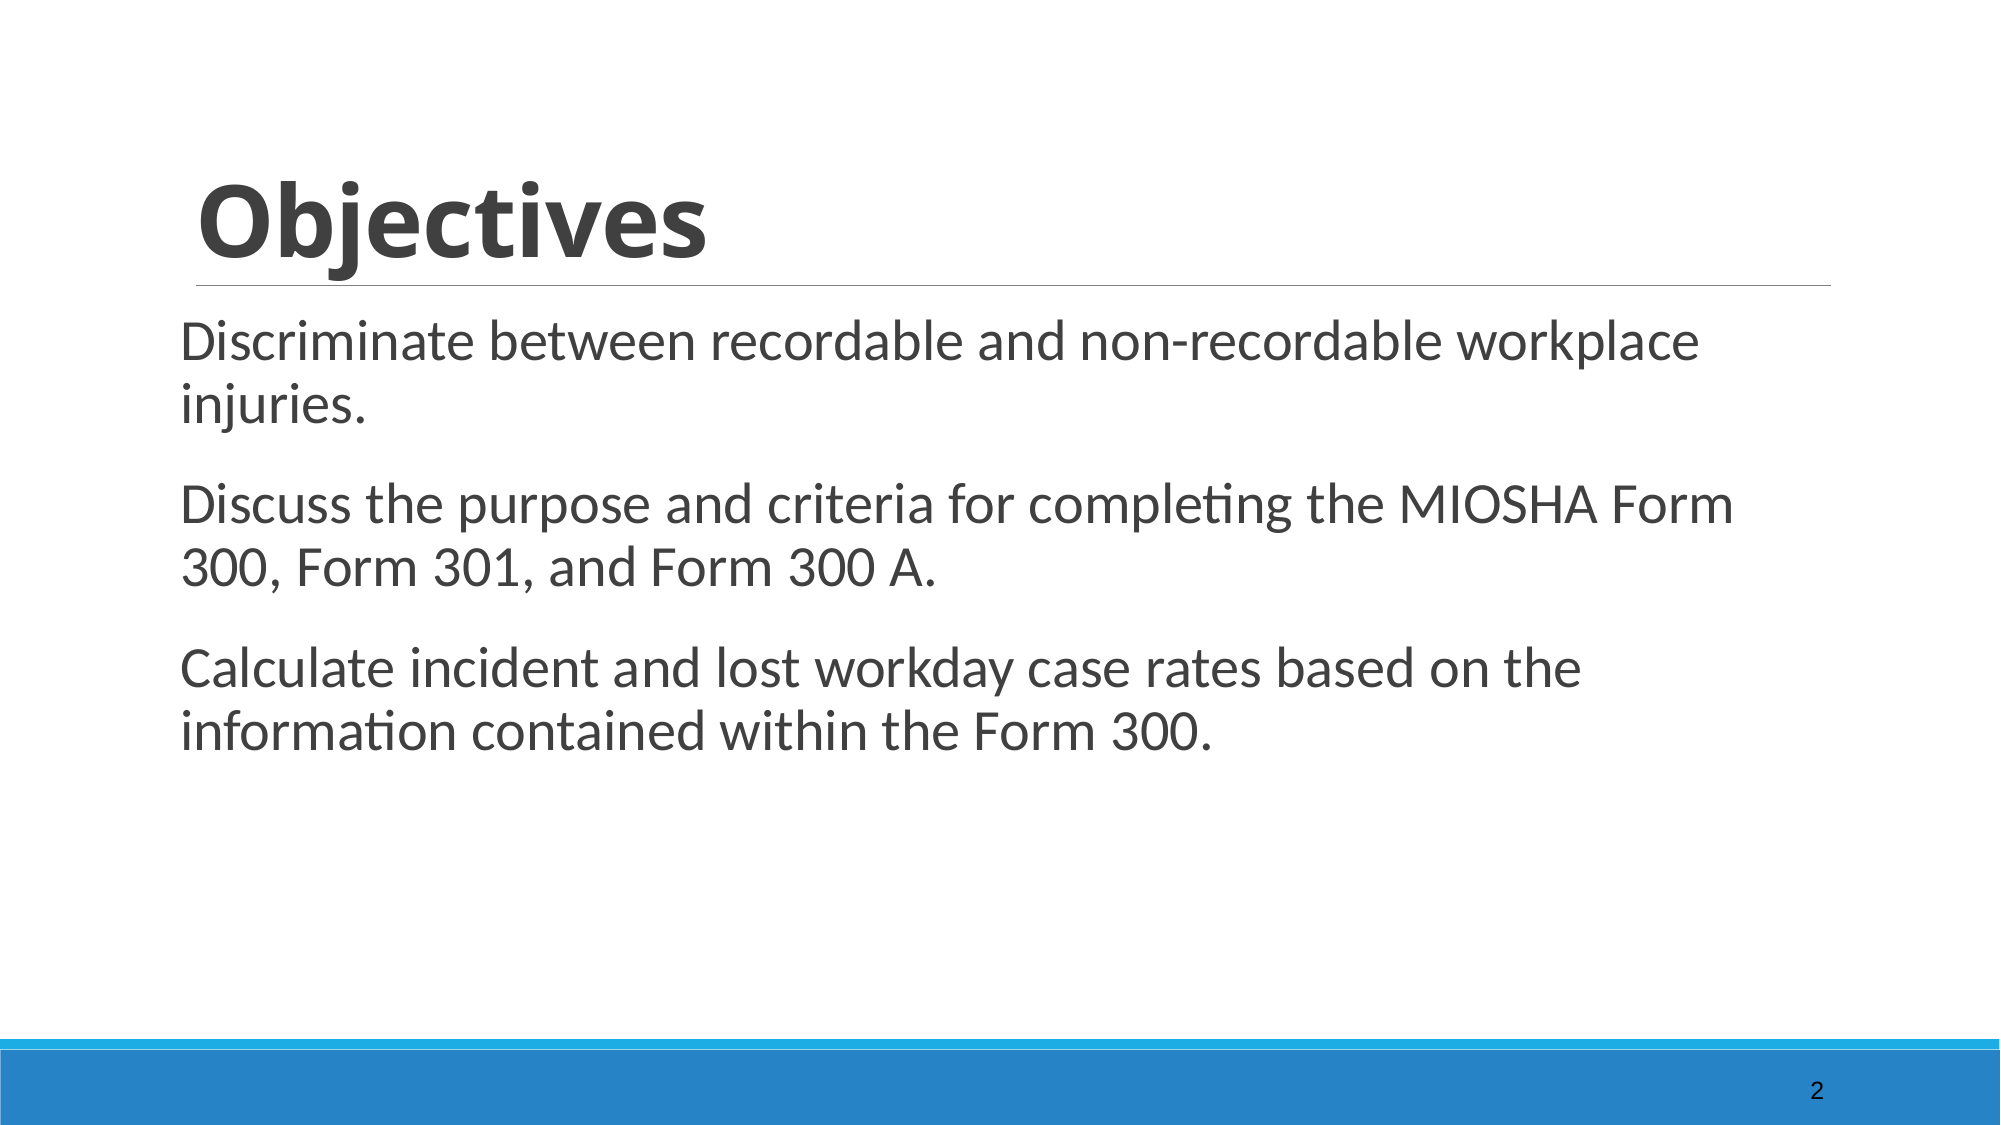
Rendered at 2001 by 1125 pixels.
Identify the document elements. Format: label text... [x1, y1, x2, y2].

title Objectives [180, 47, 1830, 285]
list Discriminate between recordable and non-recordable workplace injuries. Discuss the purpose and criteria for completing the MIOSHA Form 300, Form 301, and Form 300 A. Calculate incident and lost workday case rates based on the information contained within the Form 300. [180, 302, 1830, 963]
slide_number 2 [1624, 1059, 1840, 1120]
